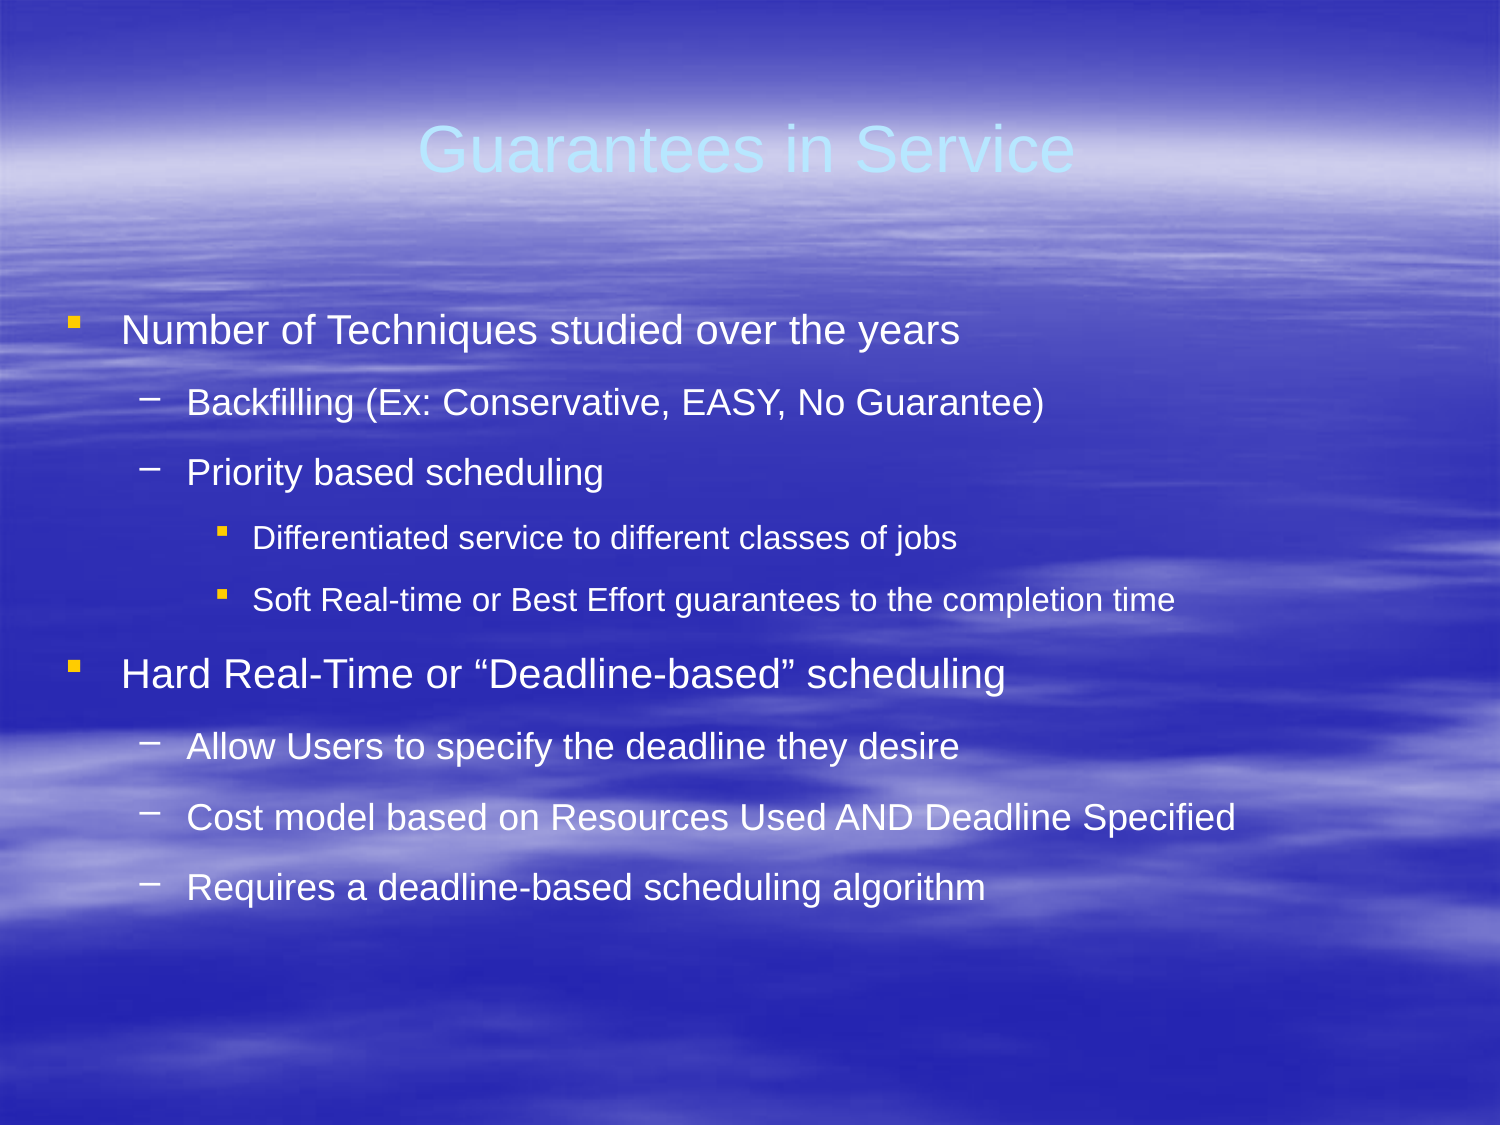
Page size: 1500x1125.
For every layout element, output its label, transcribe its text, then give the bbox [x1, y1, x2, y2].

title Guarantees in Service [49, 37, 1446, 255]
list Number of Techniques studied over the years Backfilling (Ex: Conservative, EASY, No Guarantee) Priority based scheduling Differentiated service to different classes of jobs Soft Real-time or Best Effort guarantees to the completion time Hard Real-Time or “Deadline-based” scheduling Allow Users to specify the deadline they desire Cost model based on Resources Used AND Deadline Specified Requires a deadline-based scheduling algorithm [49, 275, 1475, 1001]
